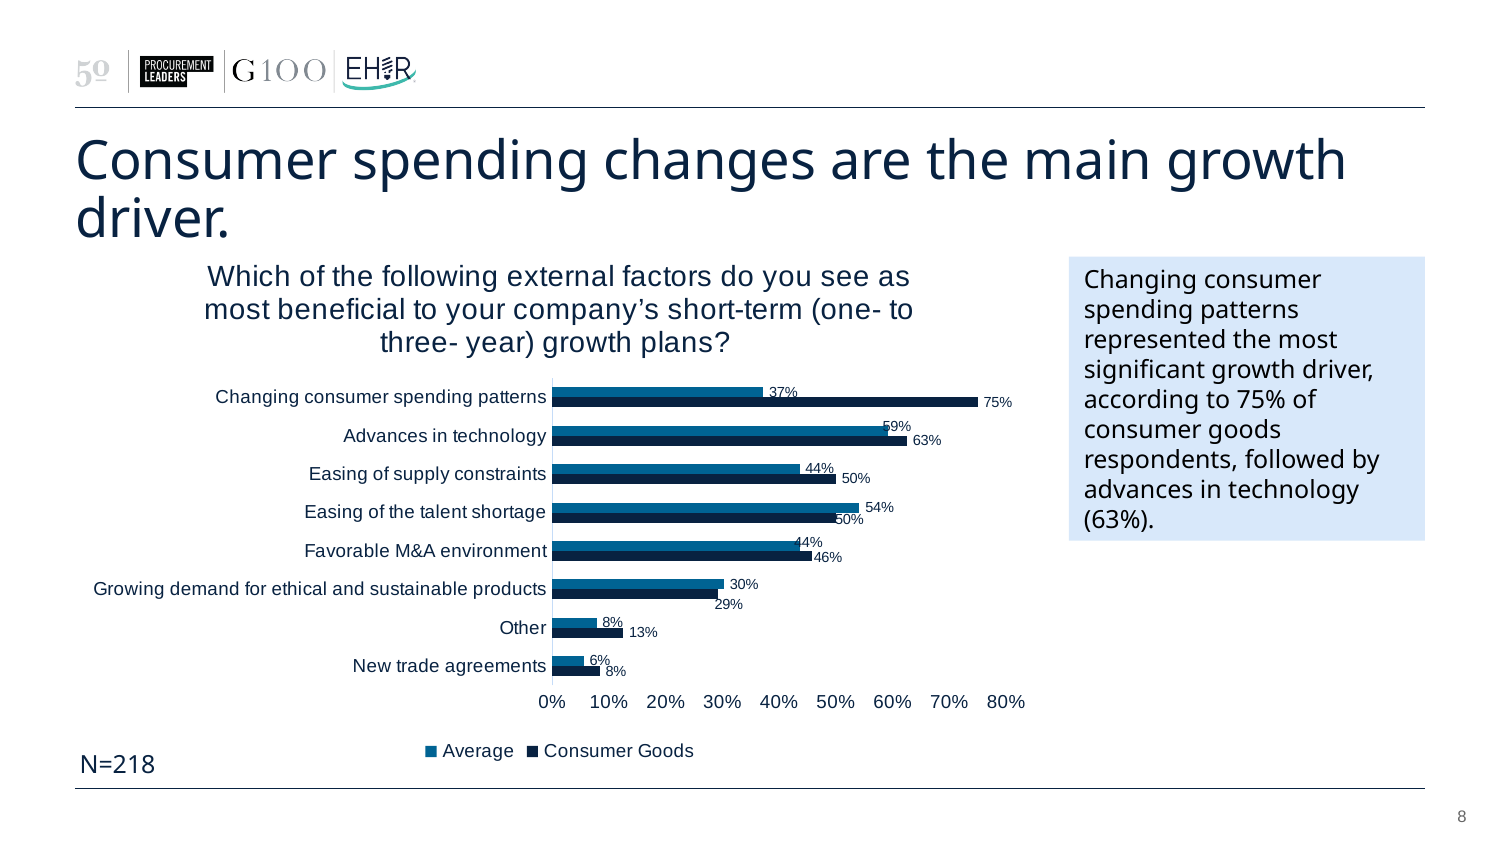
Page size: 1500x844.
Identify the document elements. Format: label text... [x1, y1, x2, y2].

chart [73, 232, 1046, 769]
text_box Changing consumer spending patterns represented the most significant growth driver, according to 75% of consumer goods respondents, followed by advances in technology (63%). [1068, 256, 1425, 541]
text_box N=218 [64, 740, 257, 786]
picture [75, 50, 416, 93]
title Consumer spending changes are the main growth driver. [75, 132, 1425, 215]
